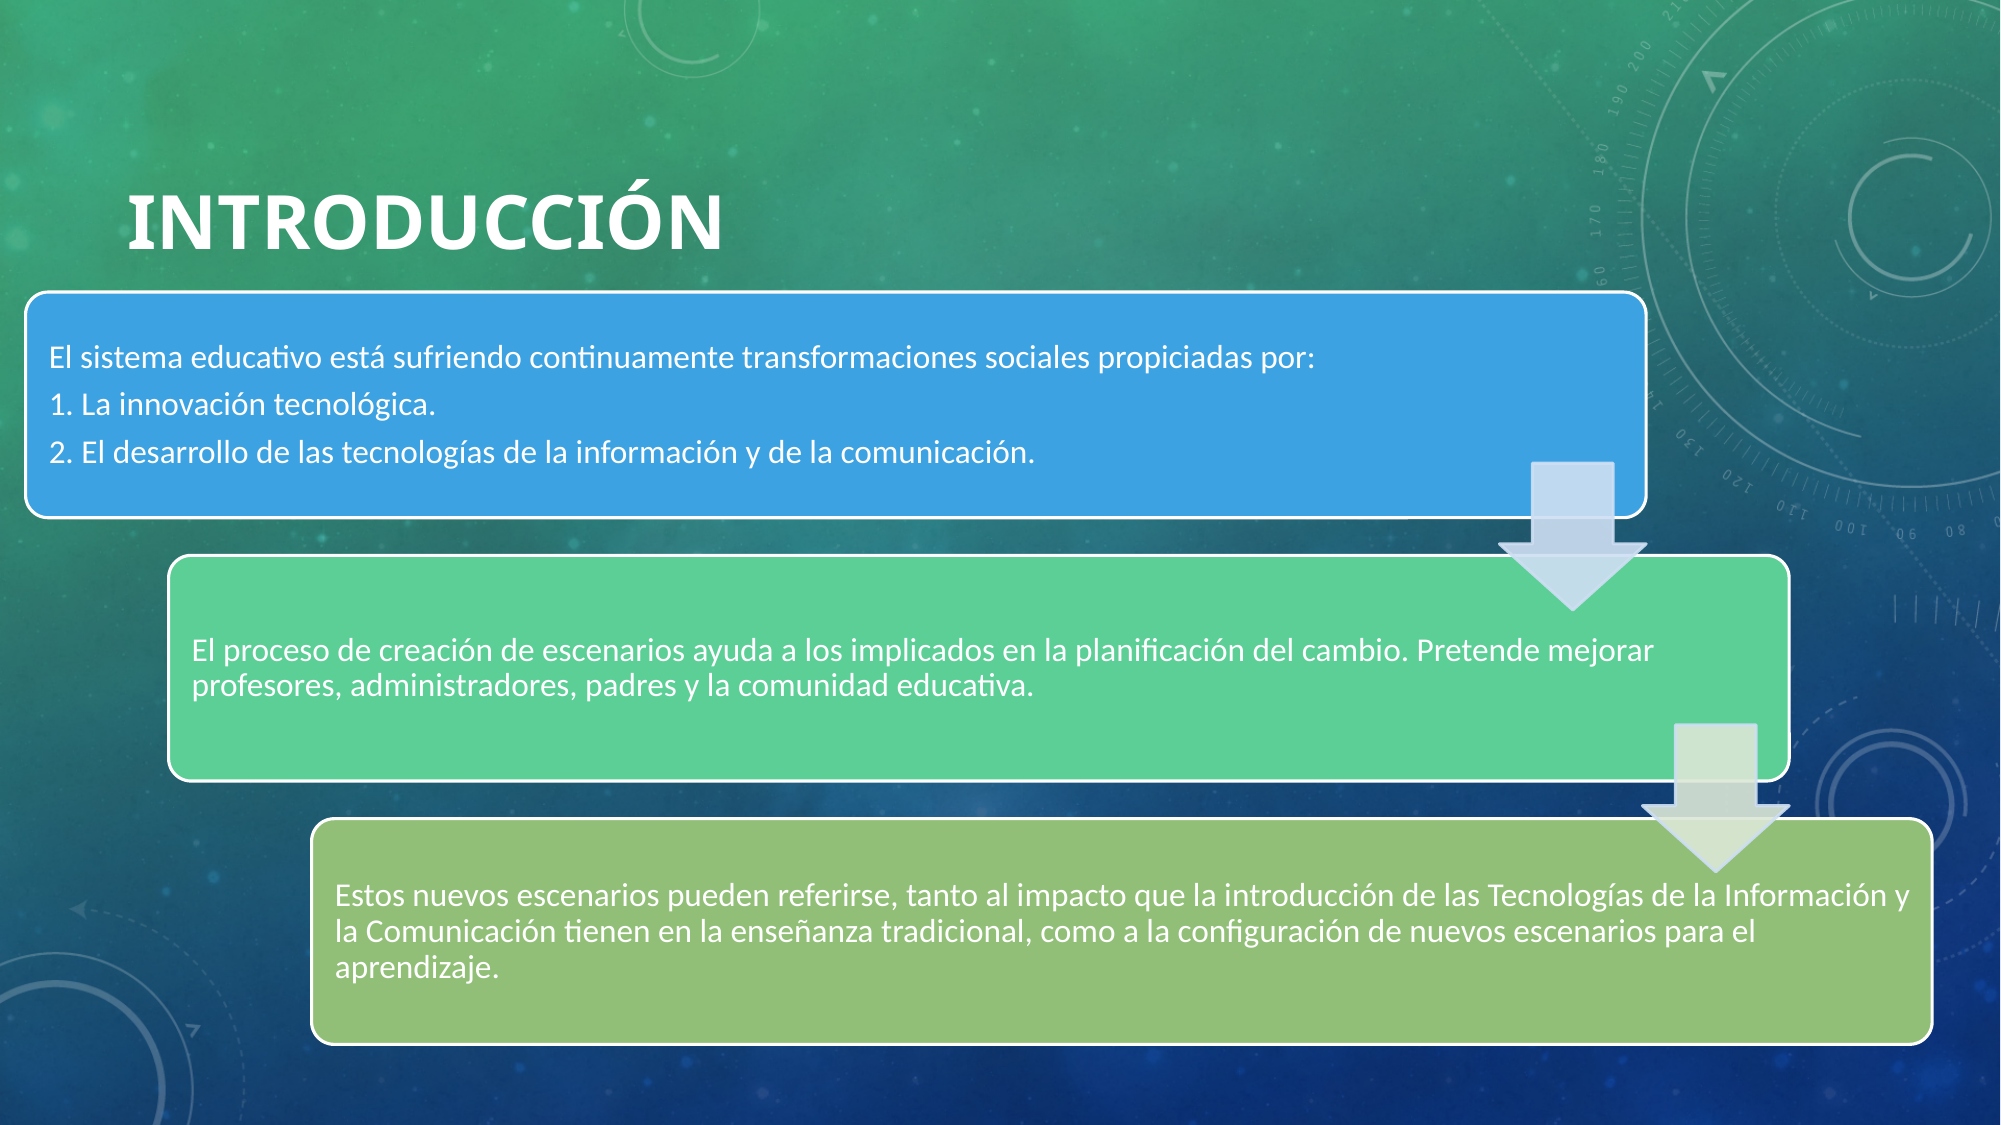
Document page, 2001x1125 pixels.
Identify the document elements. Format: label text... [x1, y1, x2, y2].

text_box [25, 291, 1933, 1045]
picture [0, 0, 2001, 1125]
title introducción [112, 99, 1775, 291]
